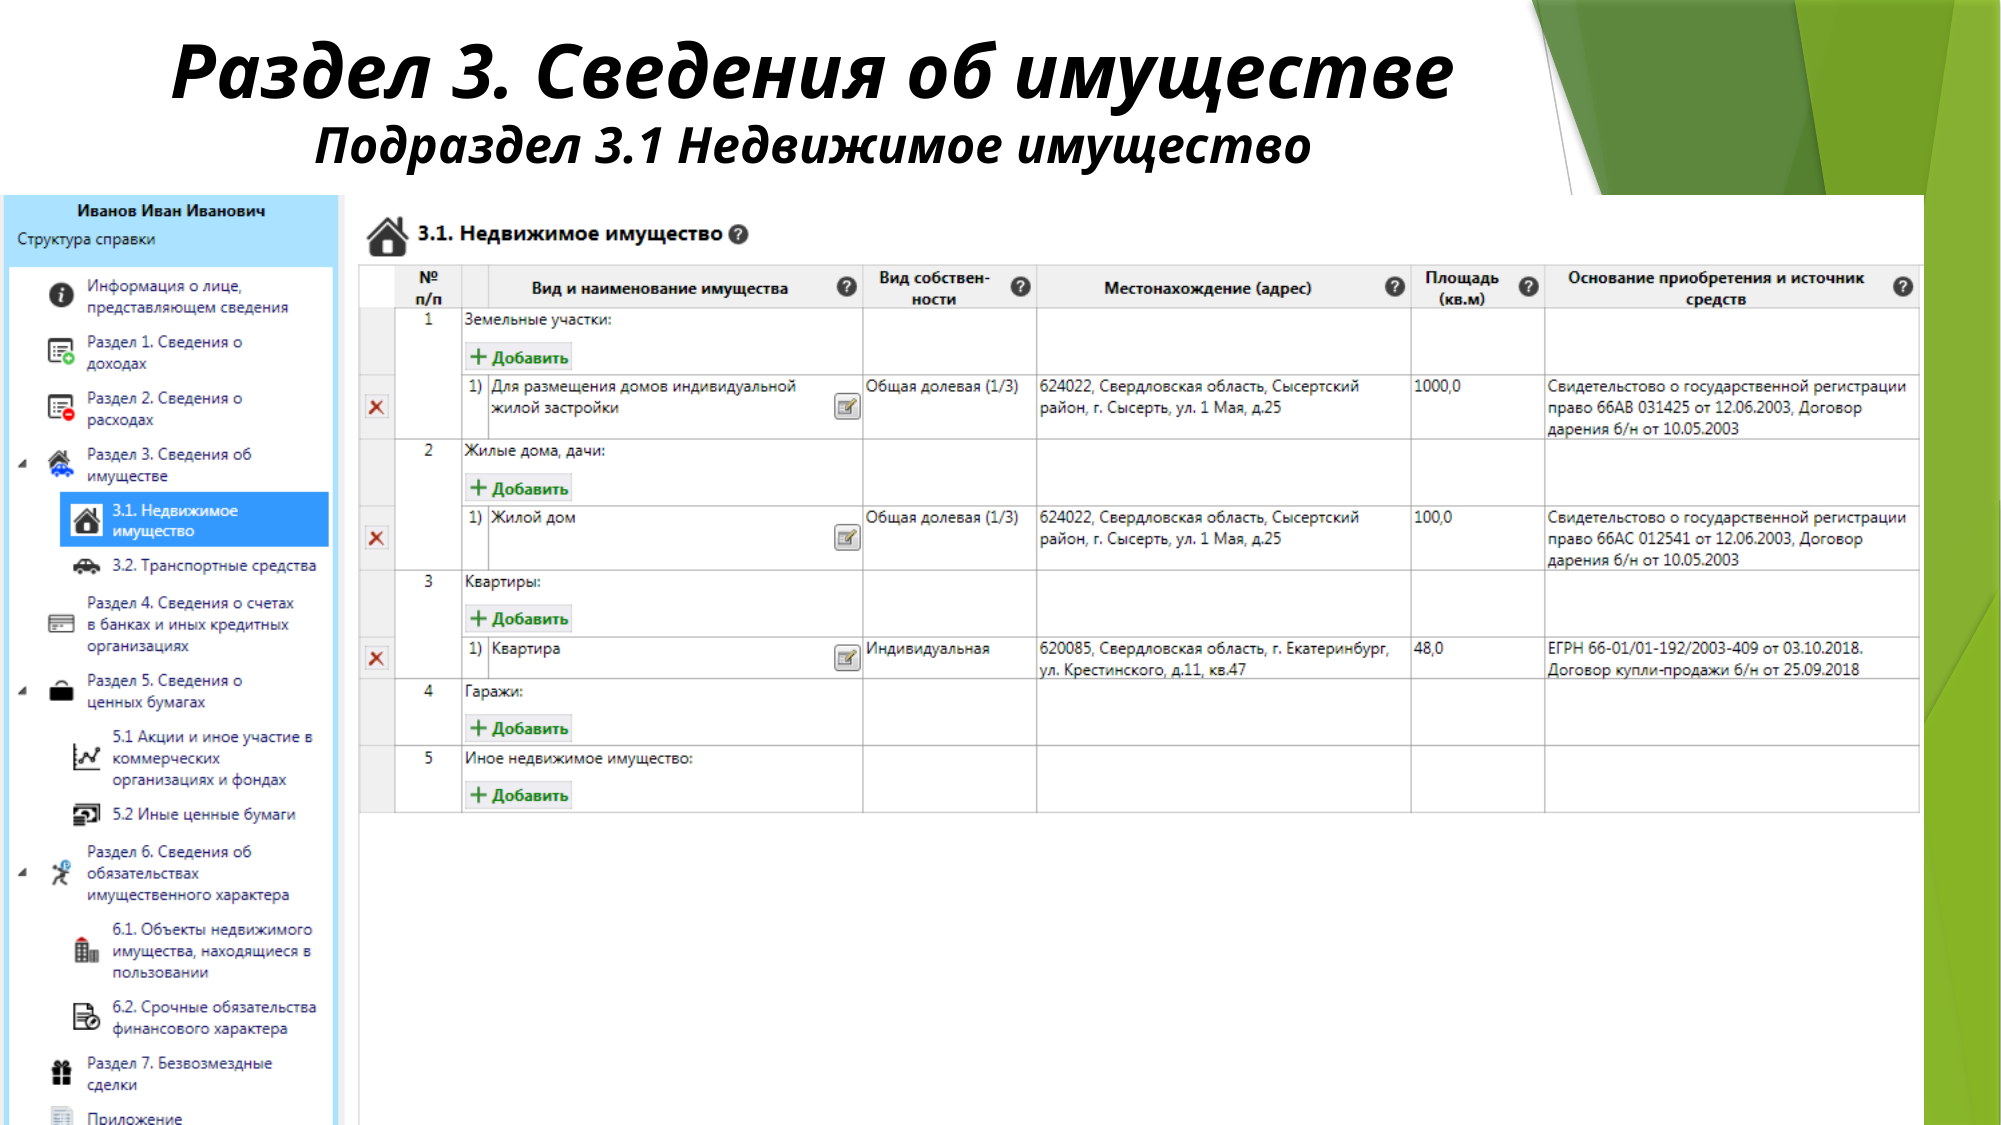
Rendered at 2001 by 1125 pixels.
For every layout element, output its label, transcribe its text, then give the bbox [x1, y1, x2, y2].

picture [0, 195, 1925, 1125]
title Раздел 3. Сведения об имуществе Подраздел 3.1 Недвижимое имущество [108, 15, 1519, 192]
